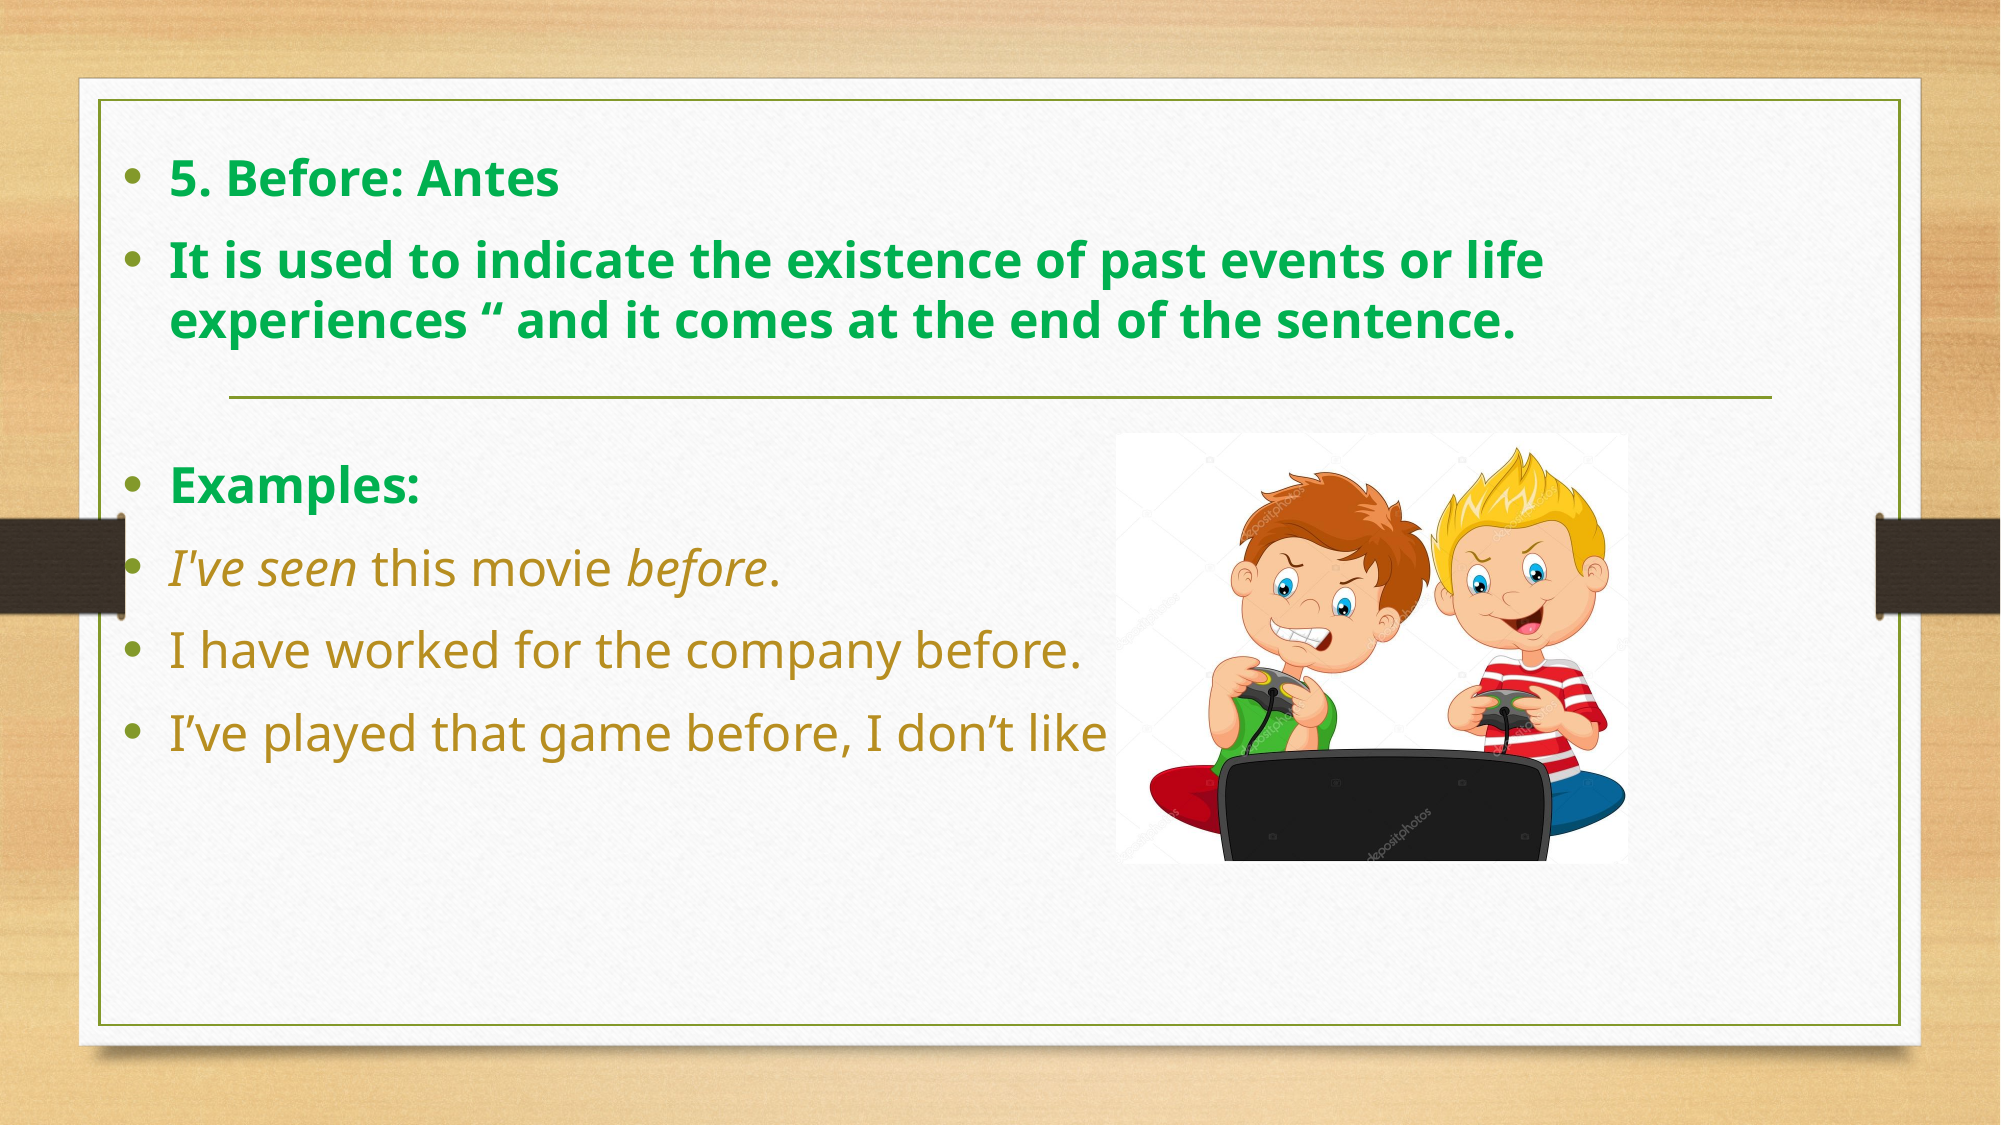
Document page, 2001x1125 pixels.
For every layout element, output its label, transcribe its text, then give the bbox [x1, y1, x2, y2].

list 5. Before: Antes It is used to indicate the existence of past events or life experiences “ and it comes at the end of the sentence. Examples: I've seen this movie before. I have worked for the company before. I’ve played that game before, I don’t like it. [107, 138, 1870, 1000]
picture [0, 0, 2001, 1125]
